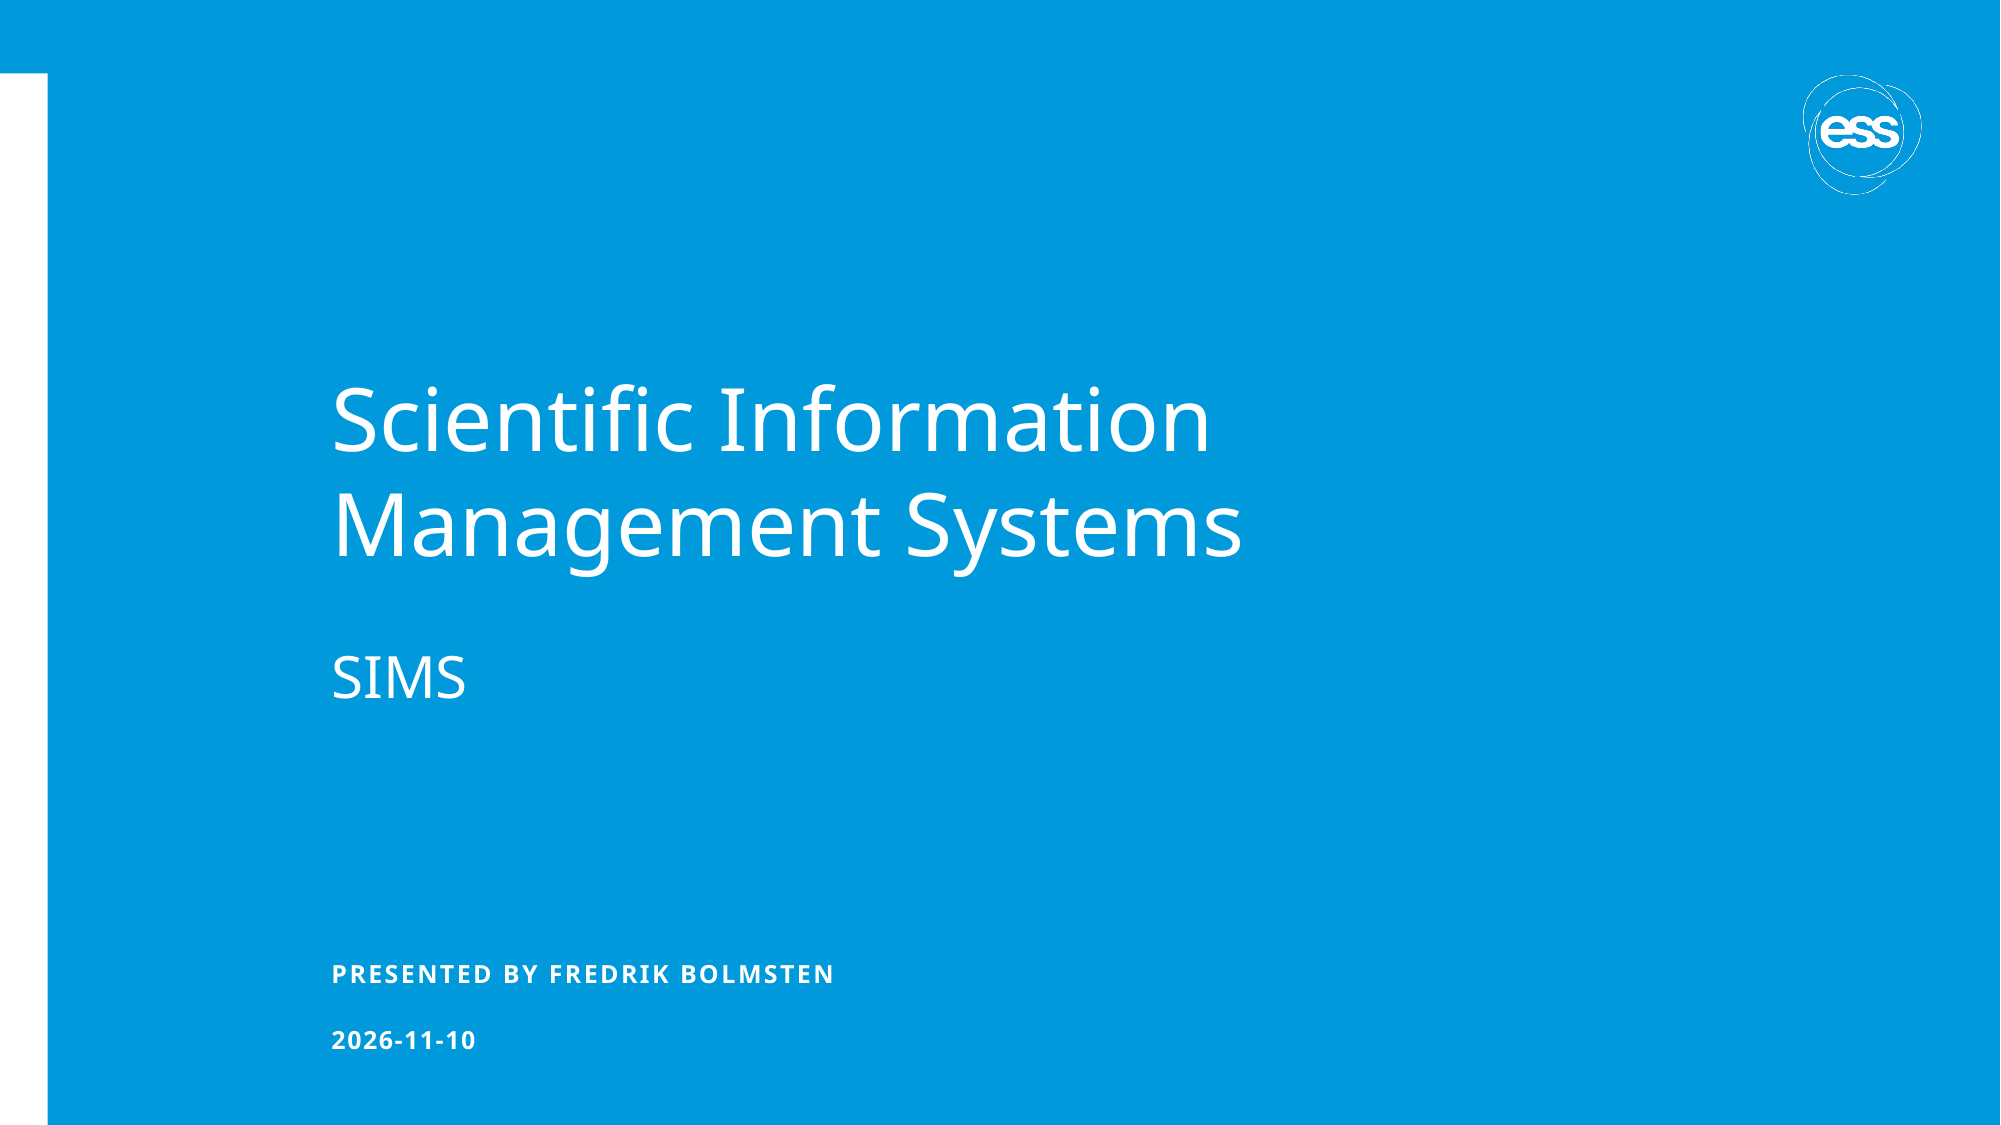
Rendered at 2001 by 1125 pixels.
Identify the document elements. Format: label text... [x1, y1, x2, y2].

subtitle SIMS [316, 637, 1734, 789]
title Scientific Information Management Systems [316, 189, 1734, 581]
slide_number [316, 1003, 844, 1079]
list PRESENTED BY Fredrik Bolmsten [316, 919, 1349, 995]
